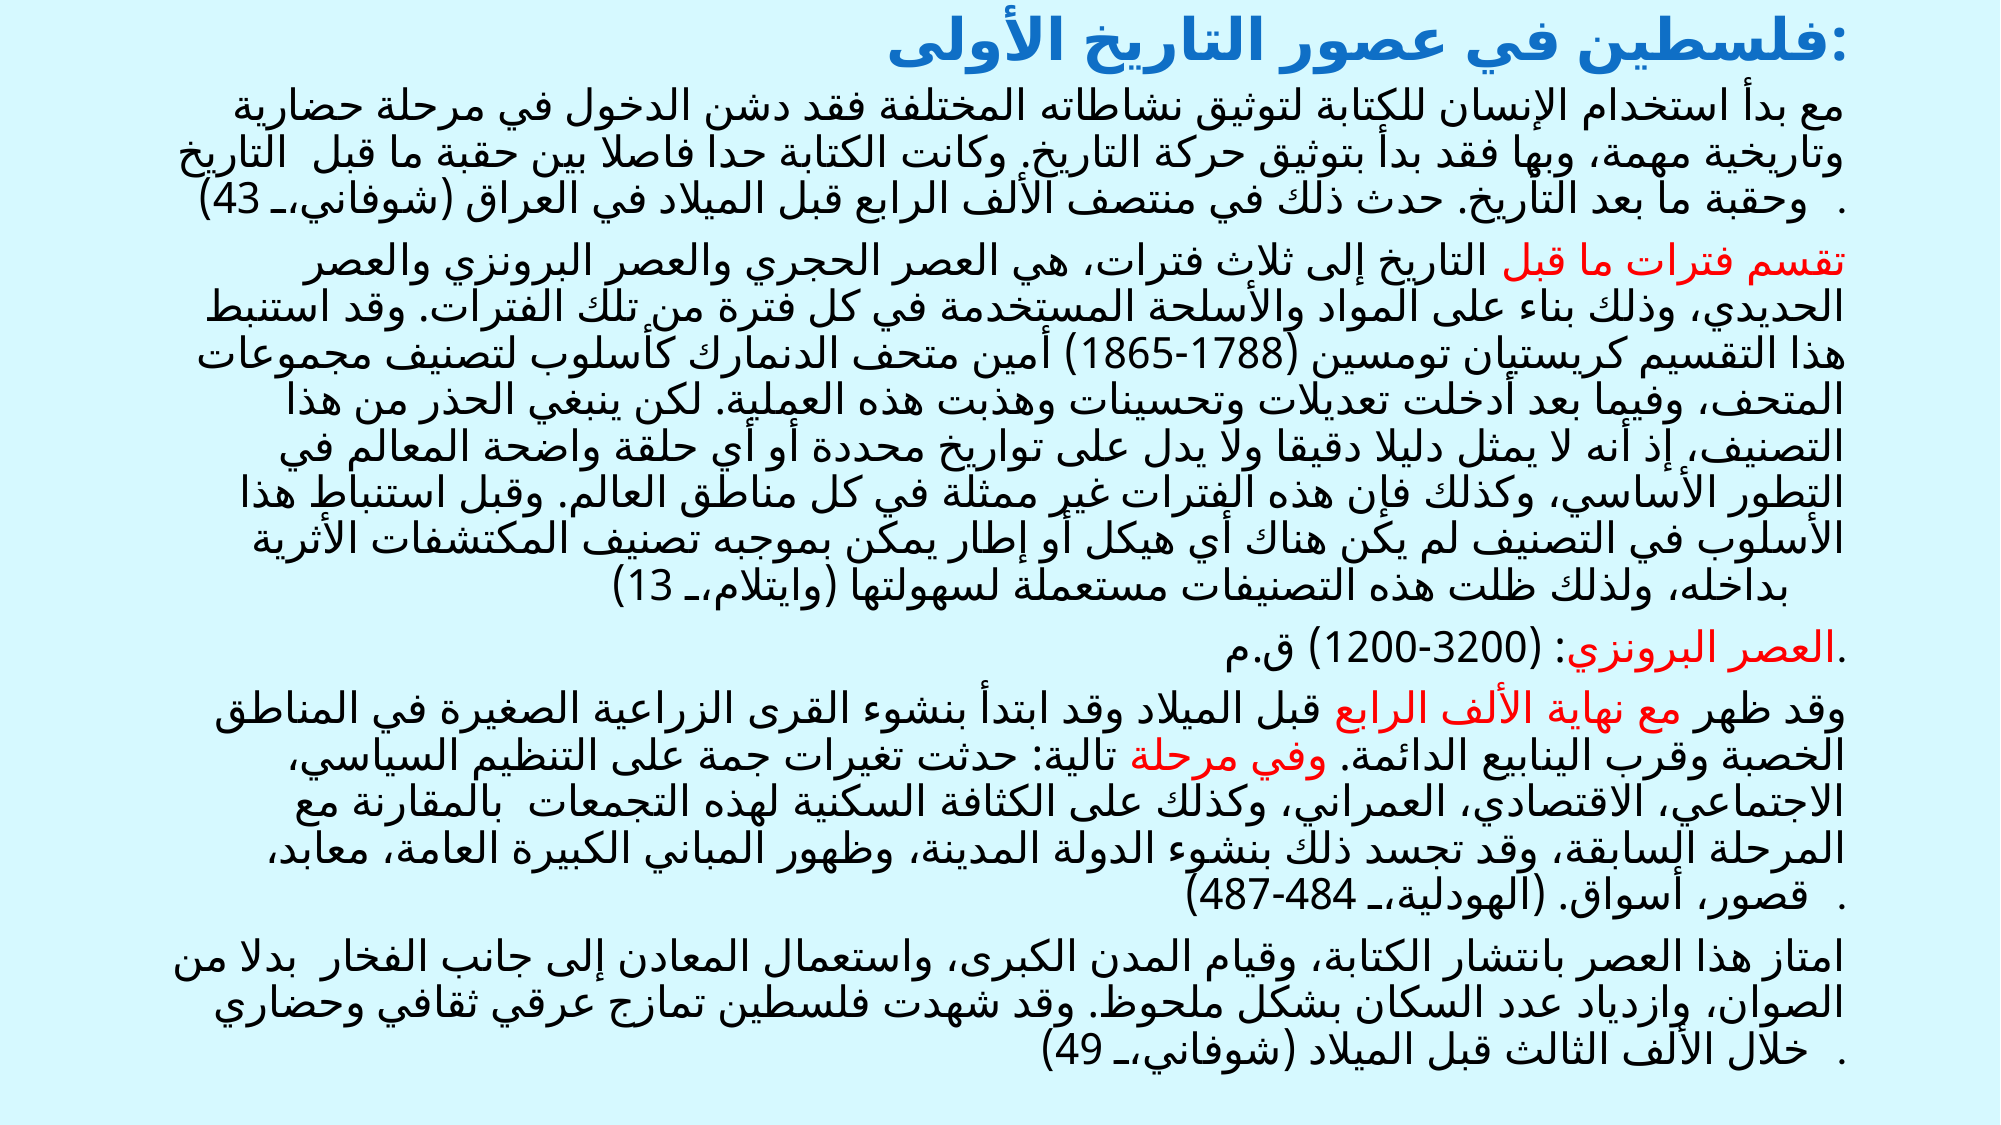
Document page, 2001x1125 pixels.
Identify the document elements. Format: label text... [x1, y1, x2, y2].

title فلسطين في عصور التاريخ الأولى: [137, 0, 1863, 76]
list مع بدأ استخدام الإنسان للكتابة لتوثيق نشاطاته المختلفة فقد دشن الدخول في مرحلة حضارية وتاريخية مهمة، وبها فقد بدأ بتوثيق حركة التاريخ. وكانت الكتابة حدا فاصلا بين حقبة ما قبل التاريخ وحقبة ما بعد التأريخ. حدث ذلك في منتصف الألف الرابع قبل الميلاد في العراق (شوفاني، 43). تقسم فترات ما قبل التاريخ إلى ثلاث فترات، هي العصر الحجري والعصر البرونزي والعصر الحديدي، وذلك بناء على المواد والأسلحة المستخدمة في كل فترة من تلك الفترات. وقد استنبط هذا التقسيم كريستيان تومسين (1788-1865) أمين متحف الدنمارك كأسلوب لتصنيف مجموعات المتحف، وفيما بعد أدخلت تعديلات وتحسينات وهذبت هذه العملية. لكن ينبغي الحذر من هذا التصنيف، إذ أنه لا يمثل دليلا دقيقا ولا يدل على تواريخ محددة أو أي حلقة واضحة المعالم في التطور الأساسي، وكذلك فإن هذه الفترات غير ممثلة في كل مناطق العالم. وقبل استنباط هذا الأسلوب في التصنيف لم يكن هناك أي هيكل أو إطار يمكن بموجبه تصنيف المكتشفات الأثرية بداخله، ولذلك ظلت هذه التصنيفات مستعملة لسهولتها (وايتلام، 13) العصر البرونزي: (3200-1200) ق.م. وقد ظهر مع نهاية الألف الرابع قبل الميلاد وقد ابتدأ بنشوء القرى الزراعية الصغيرة في المناطق الخصبة وقرب الينابيع الدائمة. وفي مرحلة تالية: حدثت تغيرات جمة على التنظيم السياسي، الاجتماعي، الاقتصادي، العمراني، وكذلك على الكثافة السكنية لهذه التجمعات بالمقارنة مع المرحلة السابقة، وقد تجسد ذلك بنشوء الدولة المدينة، وظهور المباني الكبيرة العامة، معابد، قصور، أسواق. (الهودلية، 484-487). امتاز هذا العصر بانتشار الكتابة، وقيام المدن الكبرى، واستعمال المعادن إلى جانب الفخار بدلا من الصوان، وازدياد عدد السكان بشكل ملحوظ. وقد شهدت فلسطين تمازج عرقي ثقافي وحضاري خلال الألف الثالث قبل الميلاد (شوفاني، 49). [137, 76, 1863, 1096]
